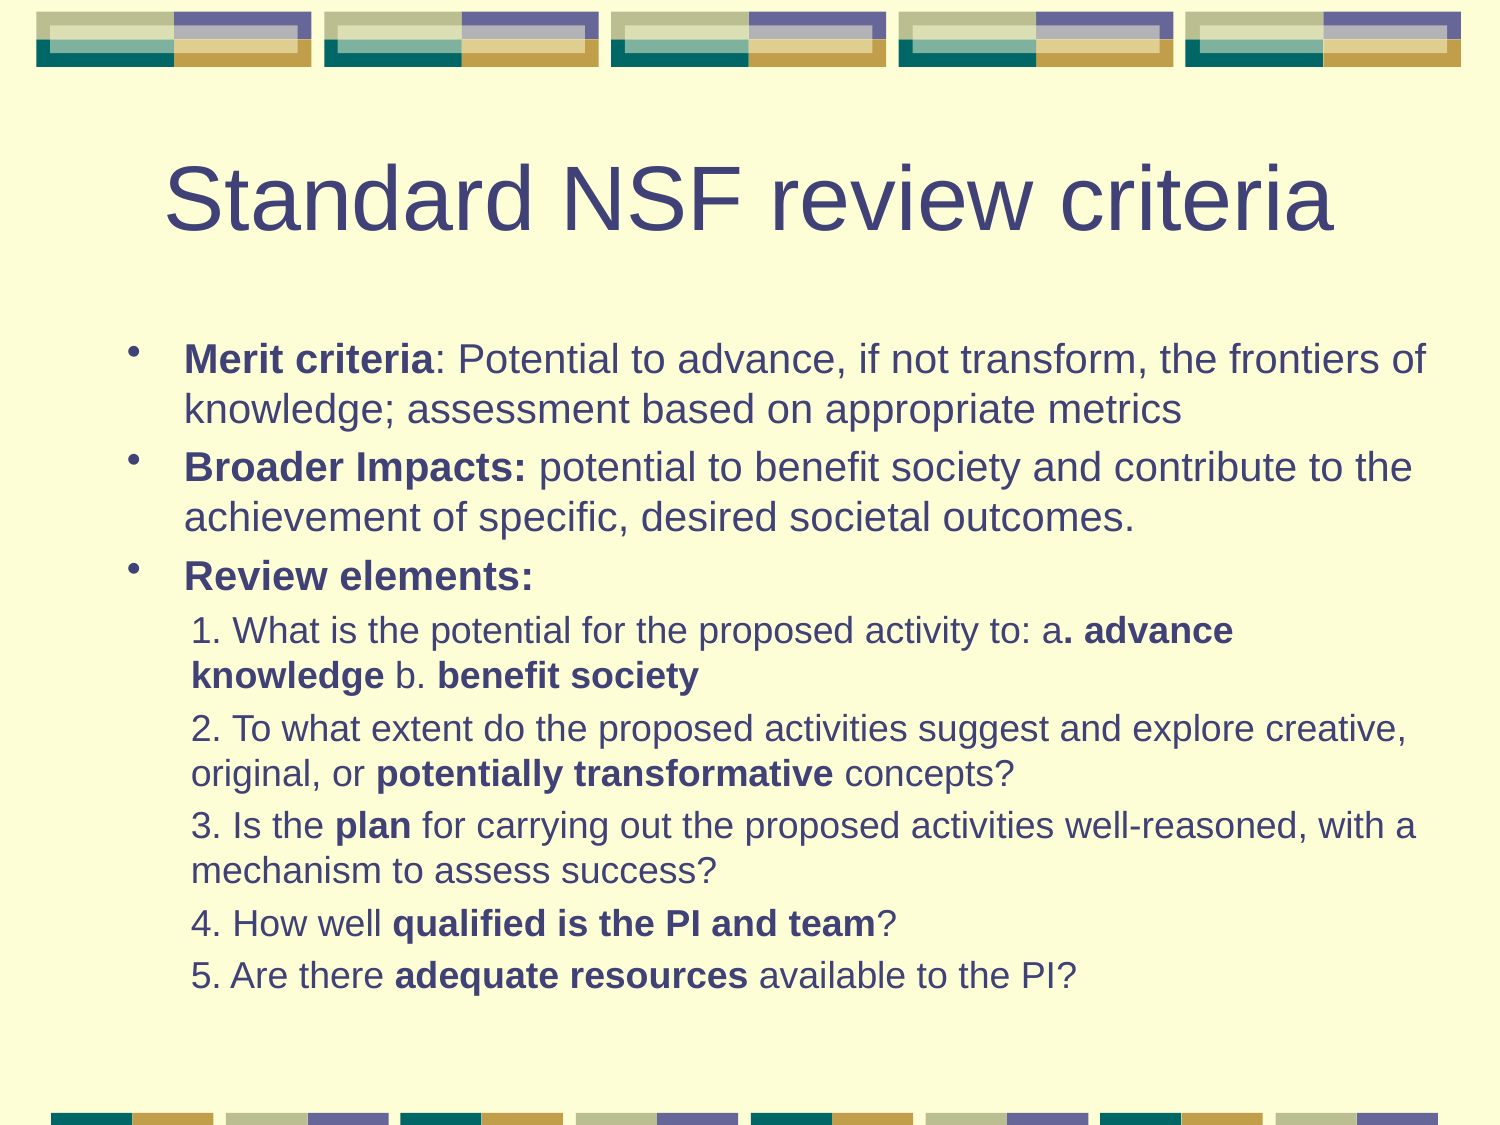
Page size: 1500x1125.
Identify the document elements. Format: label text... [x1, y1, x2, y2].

title Standard NSF review criteria [111, 99, 1388, 288]
list Merit criteria: Potential to advance, if not transform, the frontiers of knowledge; assessment based on appropriate metrics Broader Impacts: potential to benefit society and contribute to the achievement of specific, desired societal outcomes. Review elements: 1. What is the potential for the proposed activity to: a. advance knowledge b. benefit society 2. To what extent do the proposed activities suggest and explore creative, original, or potentially transformative concepts? 3. Is the plan for carrying out the proposed activities well-reasoned, with a mechanism to assess success? 4. How well qualified is the PI and team? 5. Are there adequate resources available to the PI? [111, 324, 1445, 1088]
